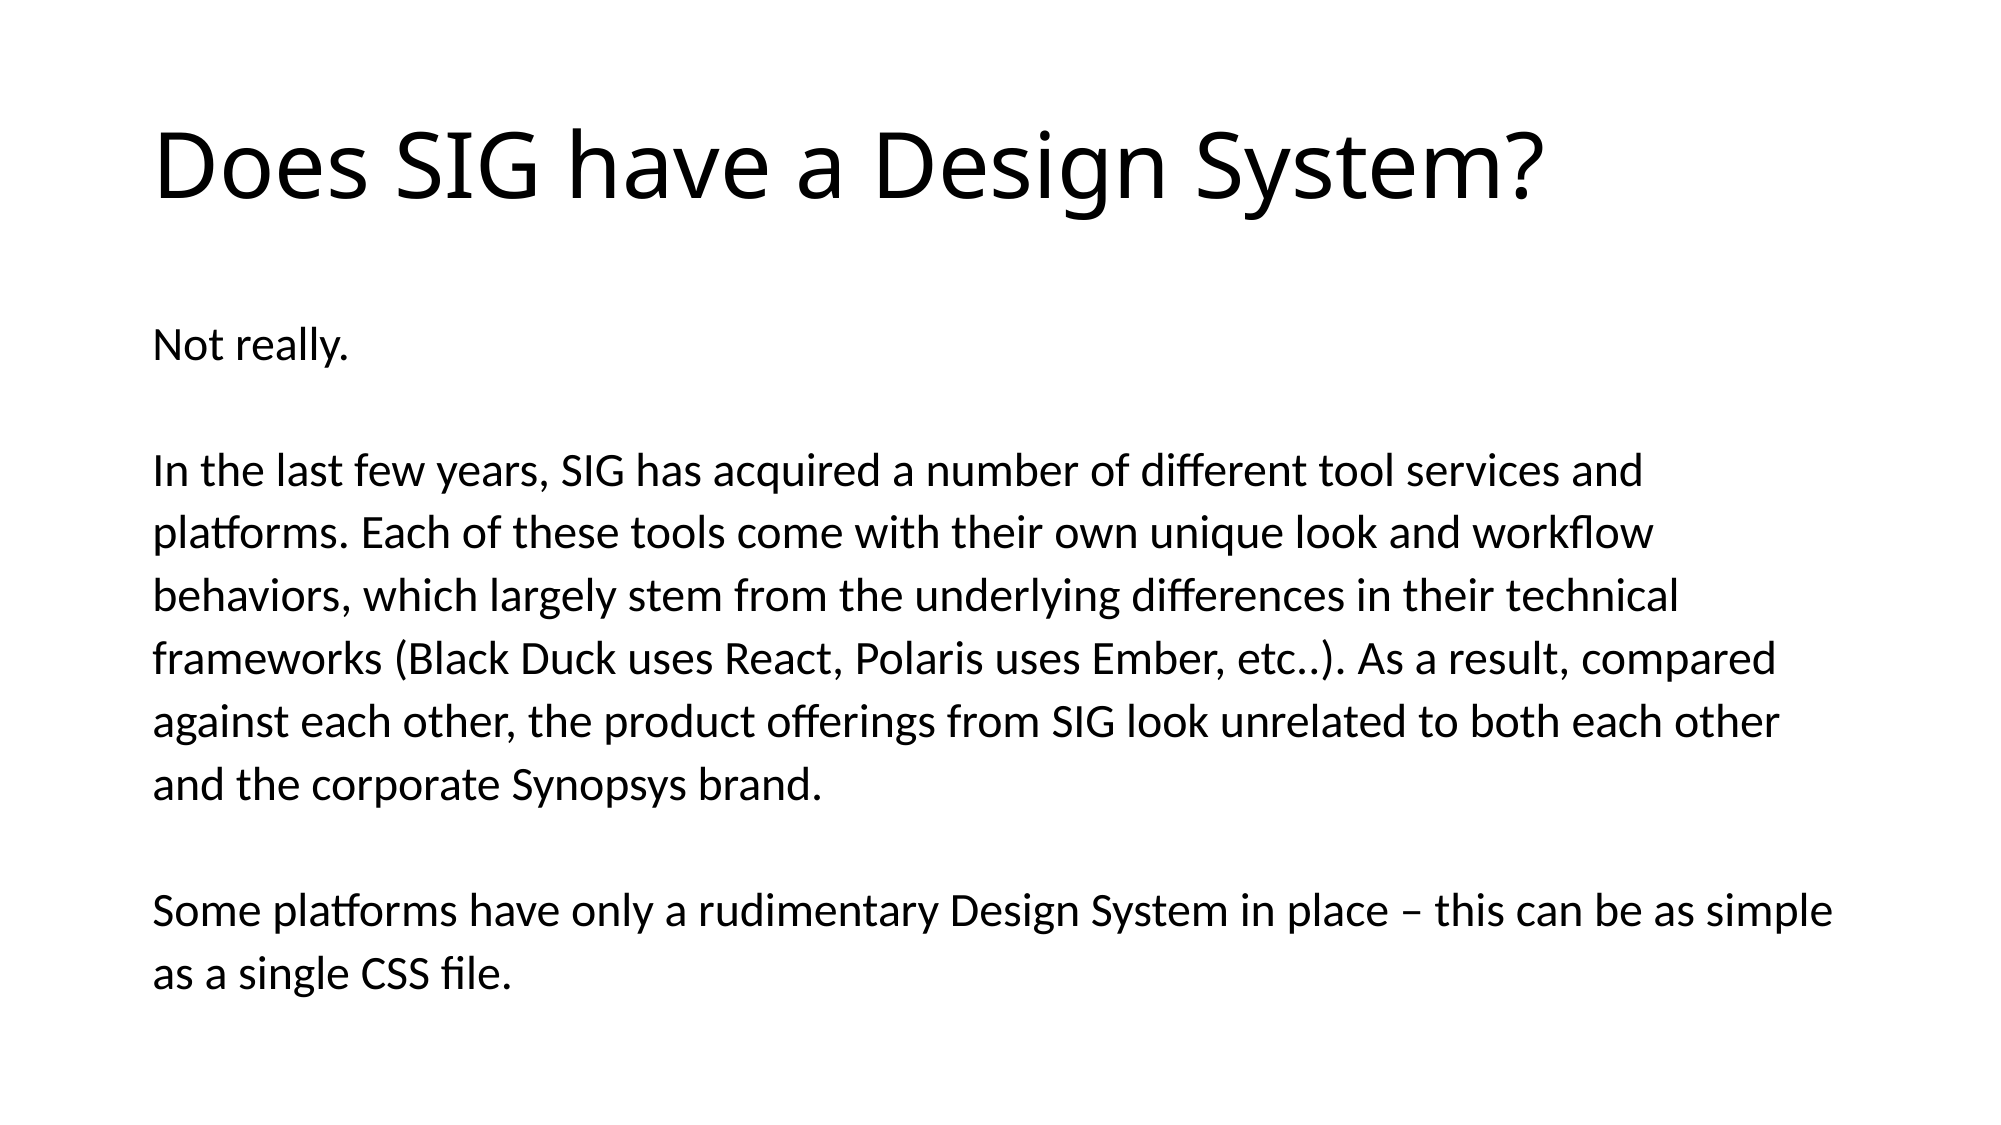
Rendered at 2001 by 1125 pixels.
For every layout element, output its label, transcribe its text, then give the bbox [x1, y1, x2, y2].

list Not really. In the last few years, SIG has acquired a number of different tool services and platforms. Each of these tools come with their own unique look and workflow behaviors, which largely stem from the underlying differences in their technical frameworks (Black Duck uses React, Polaris uses Ember, etc..). As a result, compared against each other, the product offerings from SIG look unrelated to both each other and the corporate Synopsys brand. Some platforms have only a rudimentary Design System in place – this can be as simple as a single CSS file. [137, 299, 1863, 1014]
title Does SIG have a Design System? [137, 59, 1863, 278]
